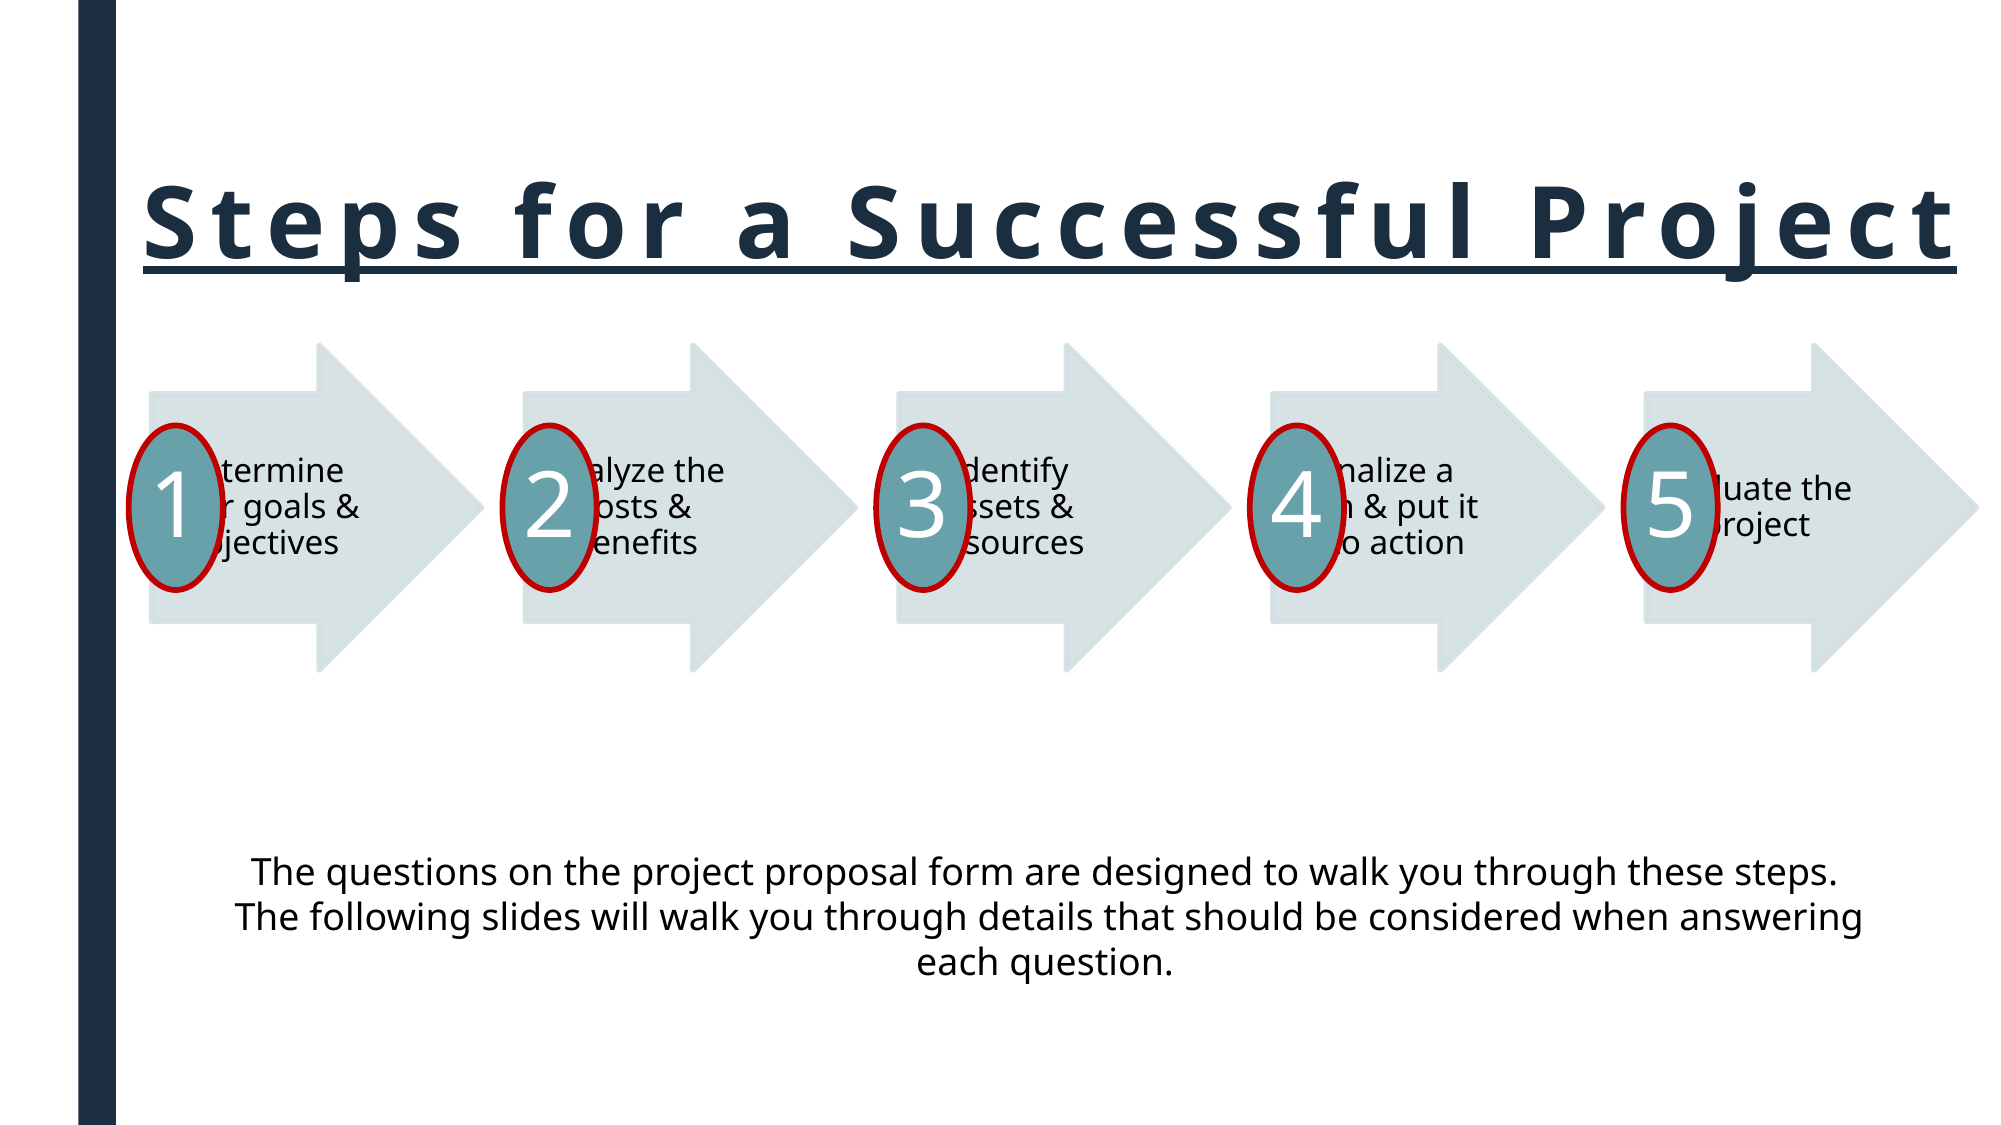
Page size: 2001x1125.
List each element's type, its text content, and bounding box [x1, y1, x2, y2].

text_box Steps for a Successful Project [123, 166, 1977, 262]
text_box The questions on the project proposal form are designed to walk you through these steps. The following slides will walk you through details that should be considered when answering each question. [183, 840, 1917, 991]
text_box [123, 262, 1977, 753]
